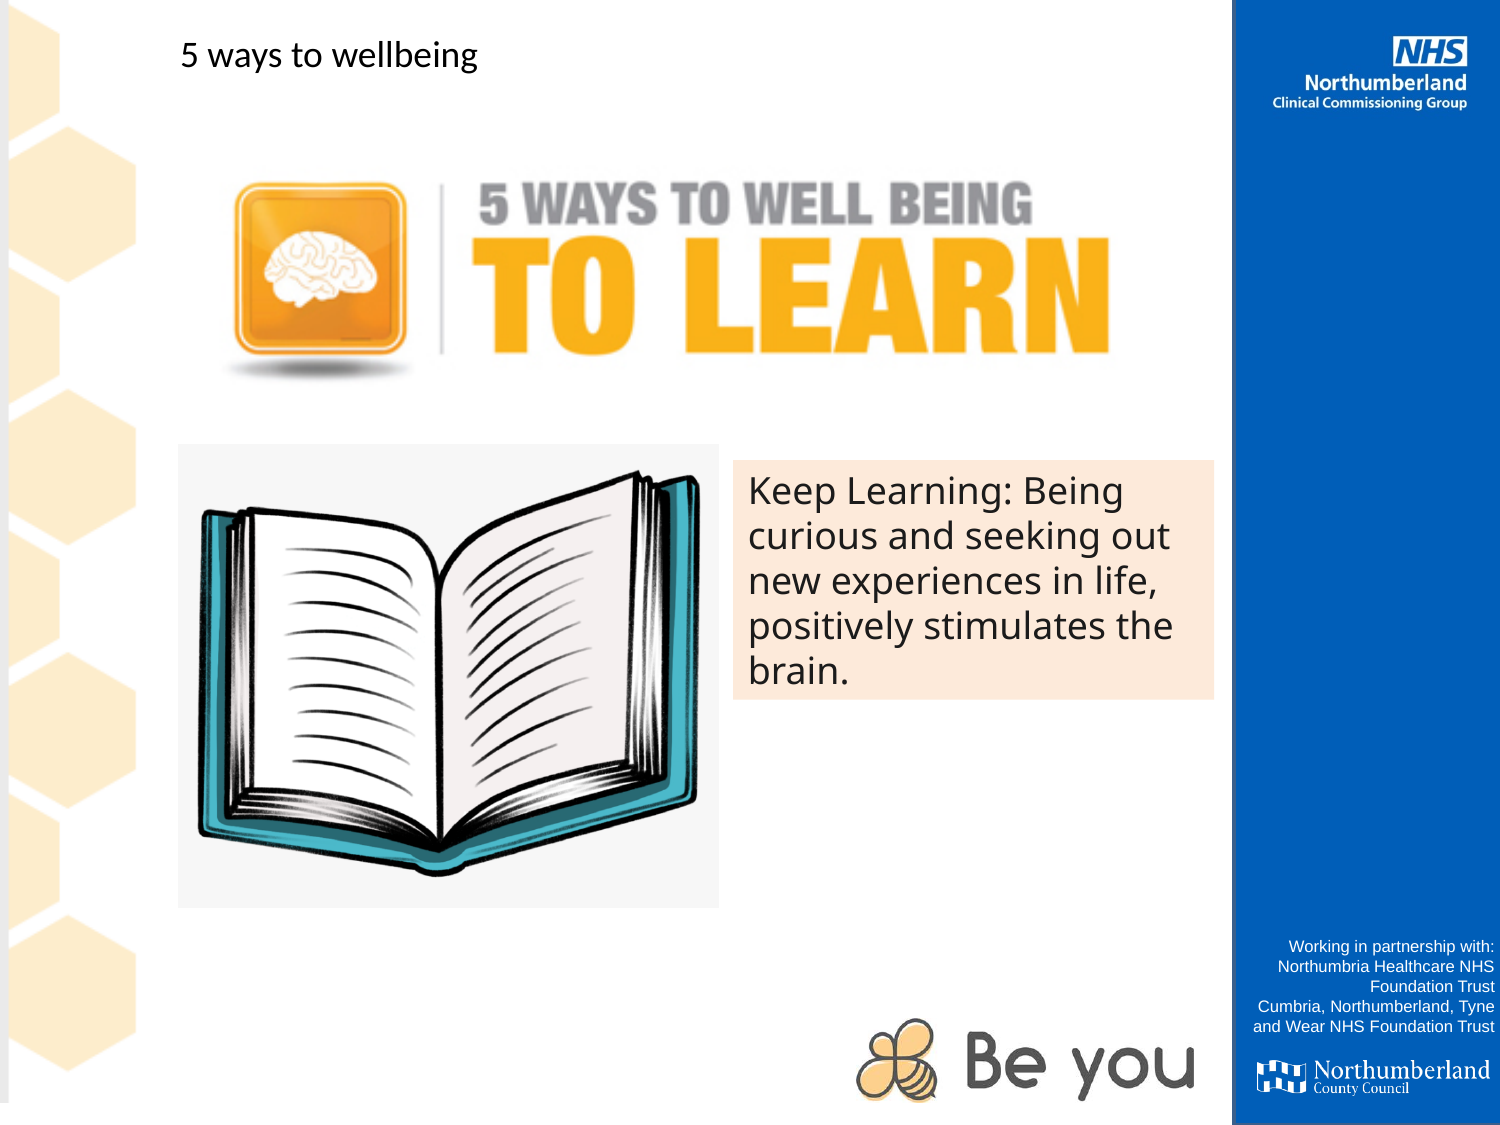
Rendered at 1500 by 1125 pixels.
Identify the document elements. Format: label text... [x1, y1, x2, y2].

text_box 5 ways to wellbeing [170, 22, 1105, 83]
picture [0, 0, 166, 1103]
text_box Working in partnership with: Northumbria Healthcare NHS Foundation Trust Cumbria, Northumberland, Tyne and Wear NHS Foundation Trust [1214, 927, 1500, 1043]
picture [1257, 1060, 1490, 1096]
text_box Keep Learning: Being curious and seeking out new experiences in life, positively stimulates the brain. [733, 460, 1215, 700]
picture [855, 1018, 1195, 1103]
picture [1256, 27, 1482, 129]
picture [197, 128, 1138, 423]
text_box [1232, 0, 1500, 927]
picture [178, 444, 719, 908]
text_box [1232, 1043, 1500, 1125]
